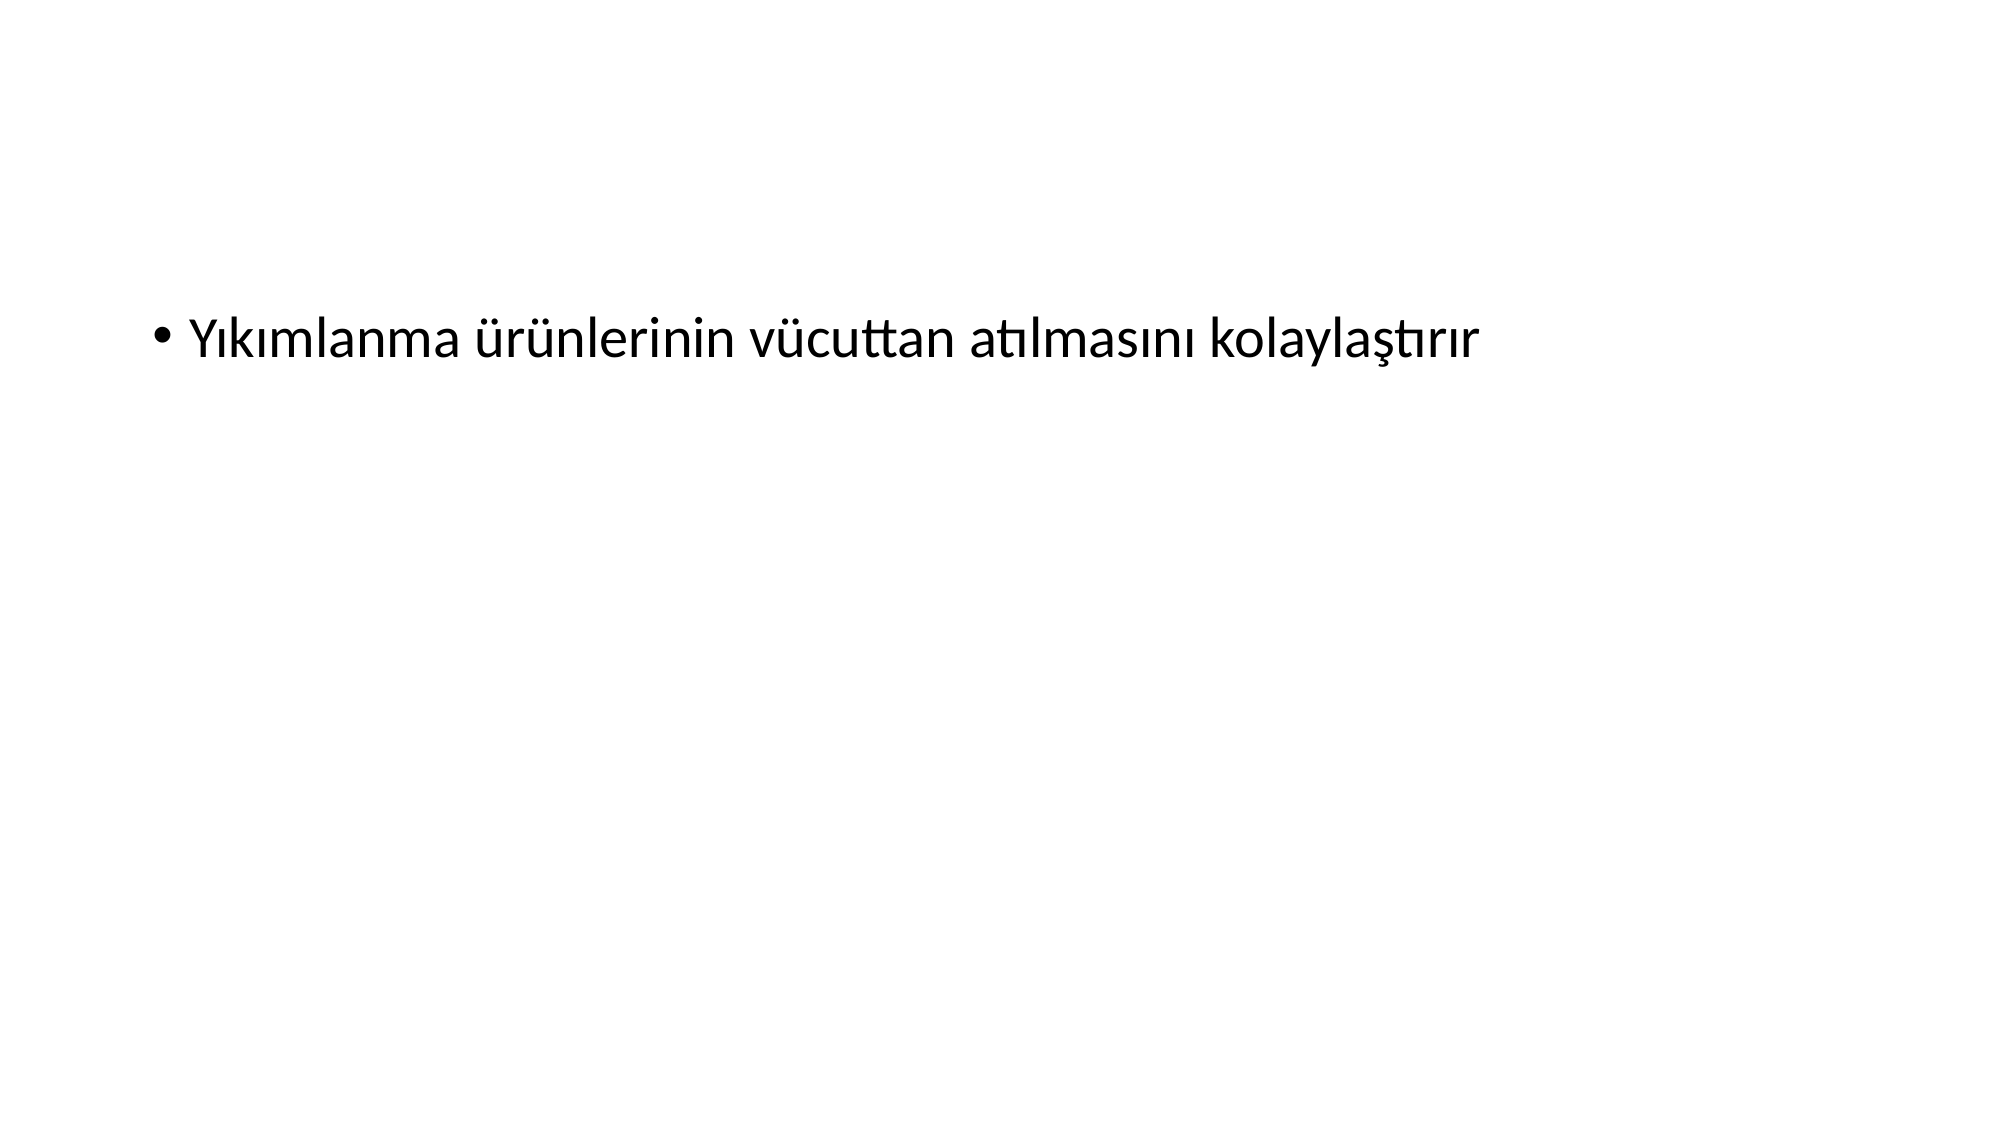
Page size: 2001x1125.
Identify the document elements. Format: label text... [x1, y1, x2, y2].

list Yıkımlanma ürünlerinin vücuttan atılmasını kolaylaştırır [137, 299, 1863, 1014]
